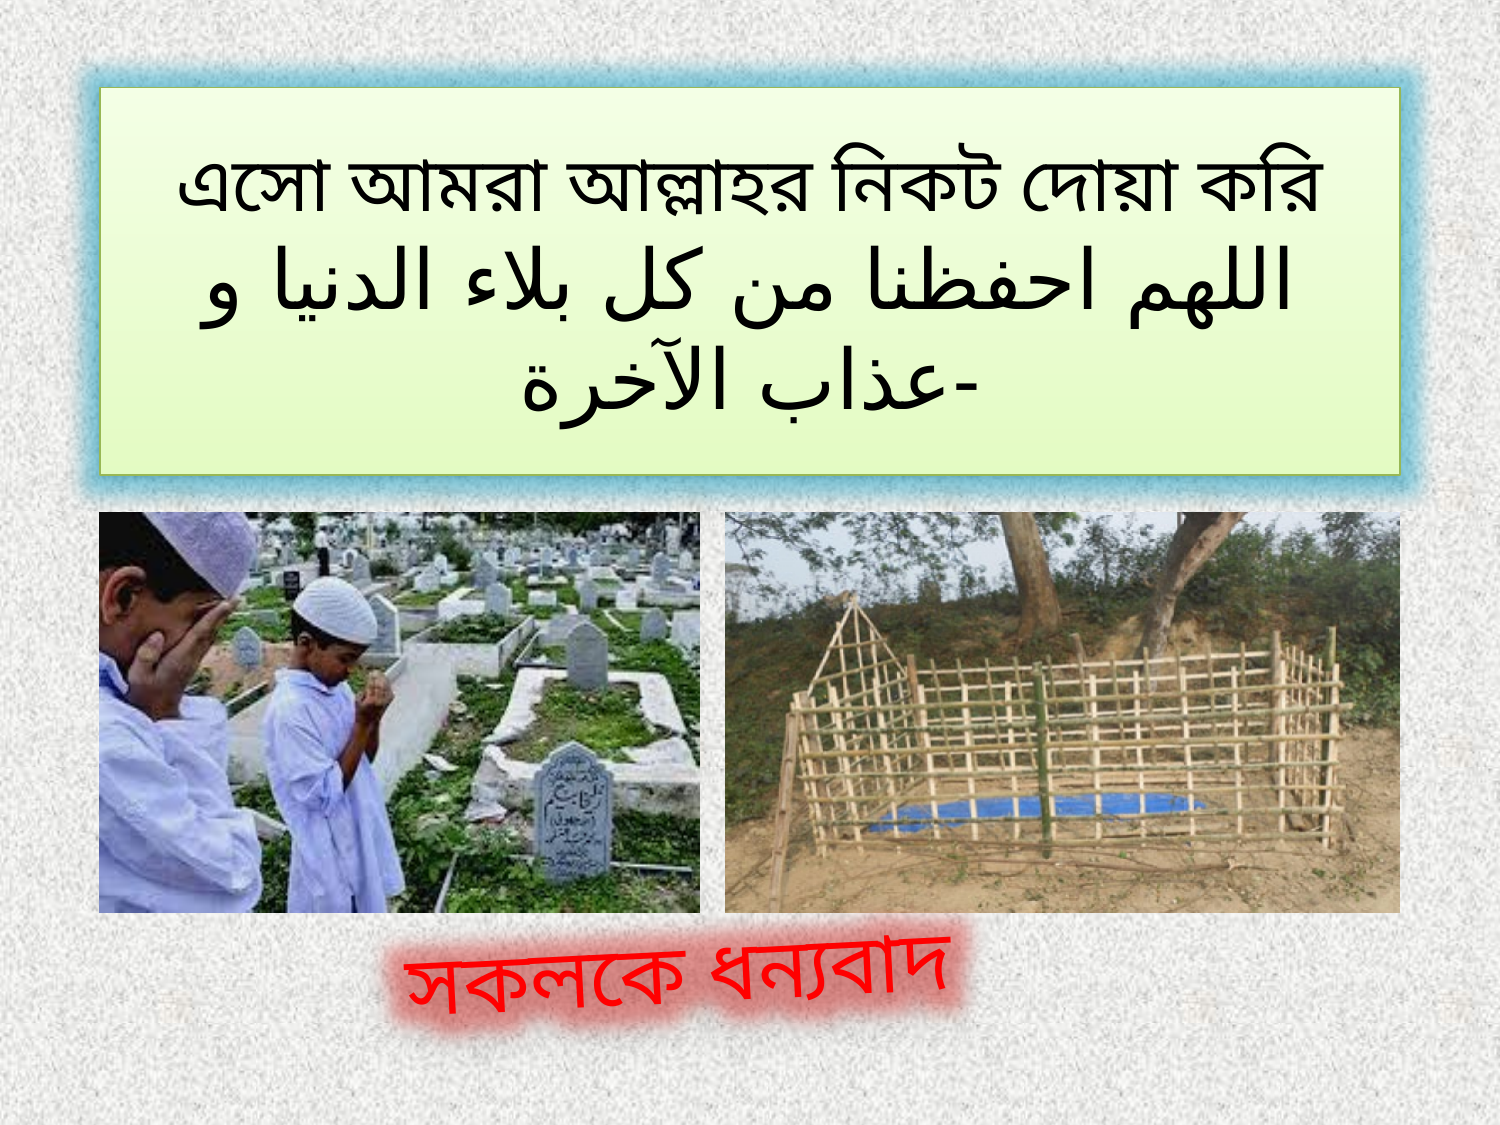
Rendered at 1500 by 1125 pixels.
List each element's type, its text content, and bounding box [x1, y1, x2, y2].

picture [0, 0, 1500, 1125]
text_box সকলকে ধন্যবাদ [366, 910, 991, 1043]
text_box এসো আমরা আল্লাহর নিকট দোয়া করি اللهم احفظنا من كل بلاء الدنيا و عذاب الآخرة- [99, 87, 1401, 476]
